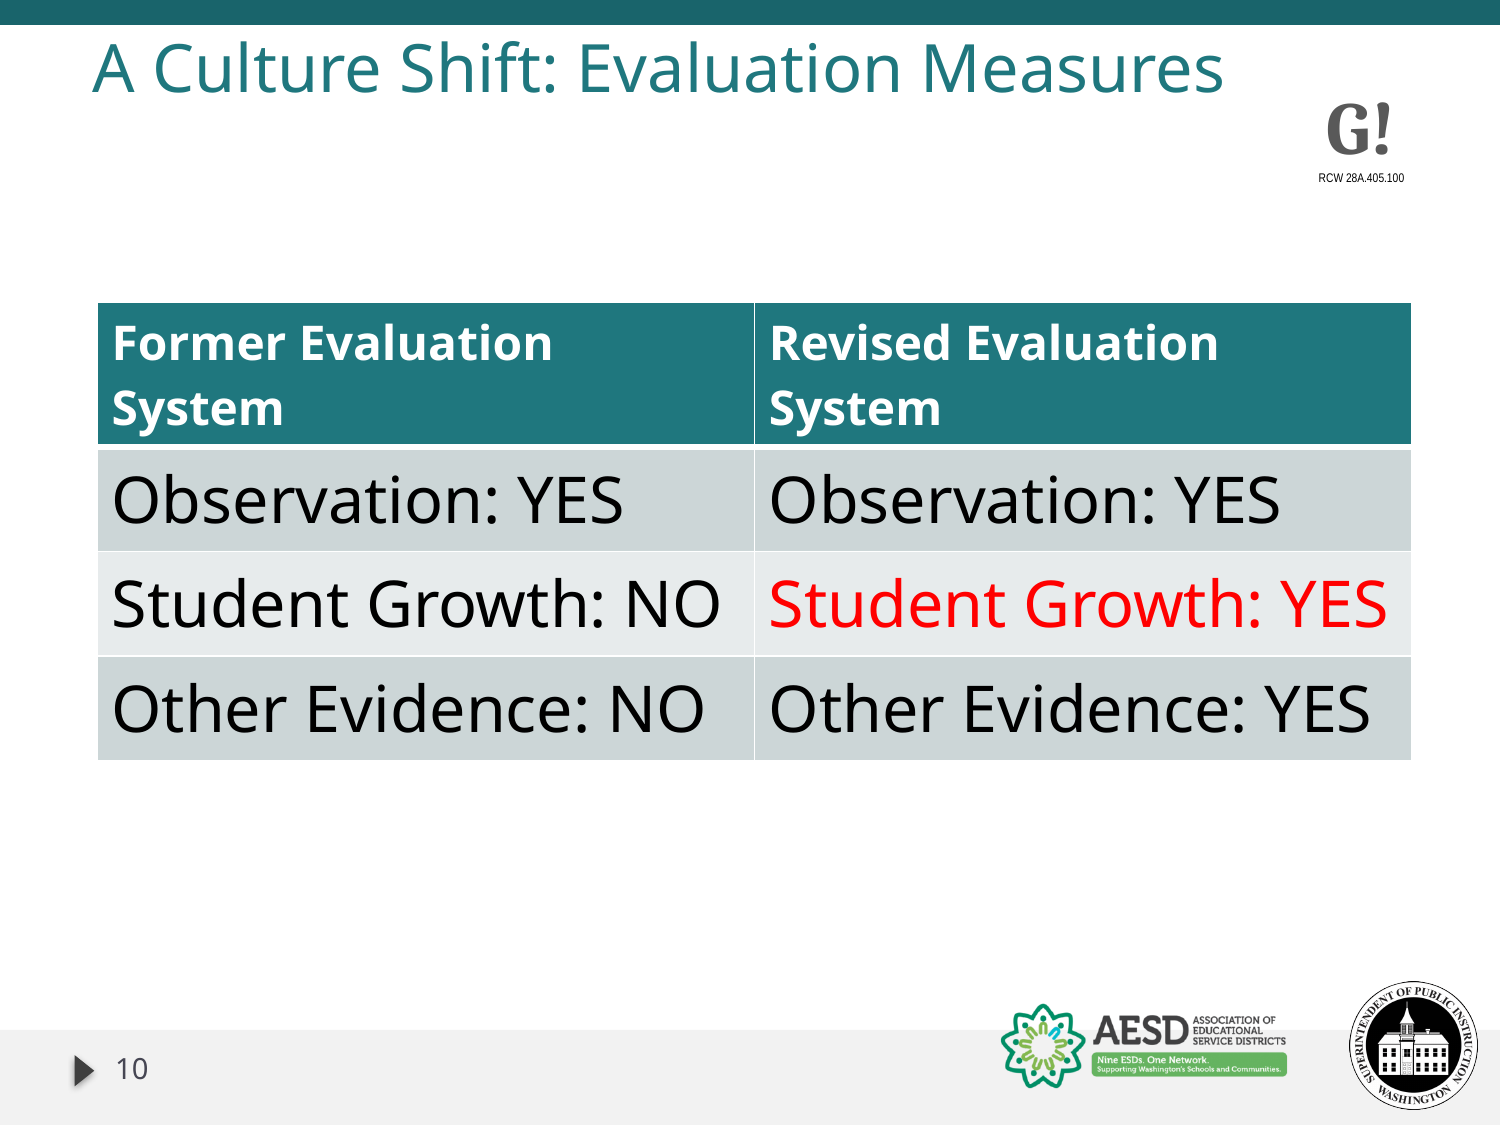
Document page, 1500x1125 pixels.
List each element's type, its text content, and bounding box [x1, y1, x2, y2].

table_cell Other Evidence: YES [755, 657, 1411, 760]
table_cell Observation: YES [755, 450, 1411, 551]
picture [996, 998, 1290, 1094]
table_cell Observation: YES [98, 450, 754, 551]
table_cell Other Evidence: NO [98, 657, 754, 760]
table_cell Student Growth: YES [755, 552, 1411, 655]
table_cell Student Growth: NO [98, 552, 754, 655]
picture [1349, 981, 1478, 1110]
table_header Revised Evaluation System [755, 303, 1411, 444]
table_header Former Evaluation System [98, 303, 754, 444]
slide_number 10 [100, 1042, 426, 1103]
title A Culture Shift: Evaluation Measures [77, 33, 1431, 194]
text_box G! RCW 28A.405.100 [1292, 72, 1431, 193]
